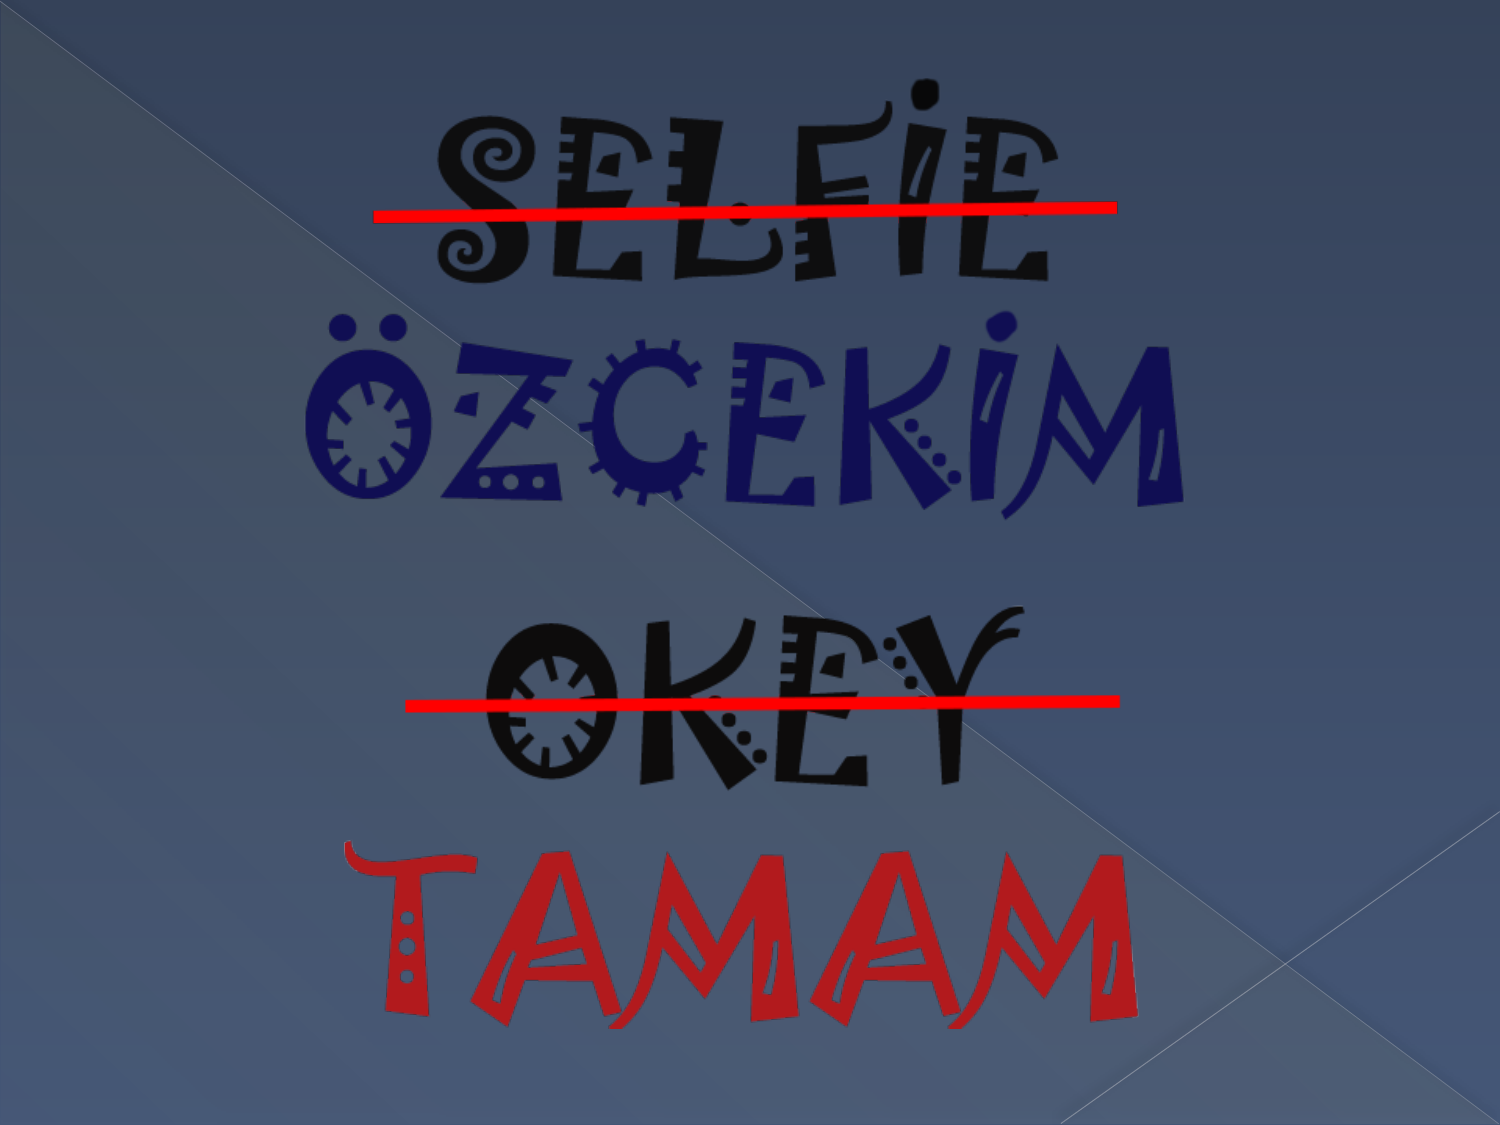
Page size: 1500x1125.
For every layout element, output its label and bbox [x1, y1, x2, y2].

picture [80, 77, 1410, 521]
picture [81, 585, 1411, 1029]
